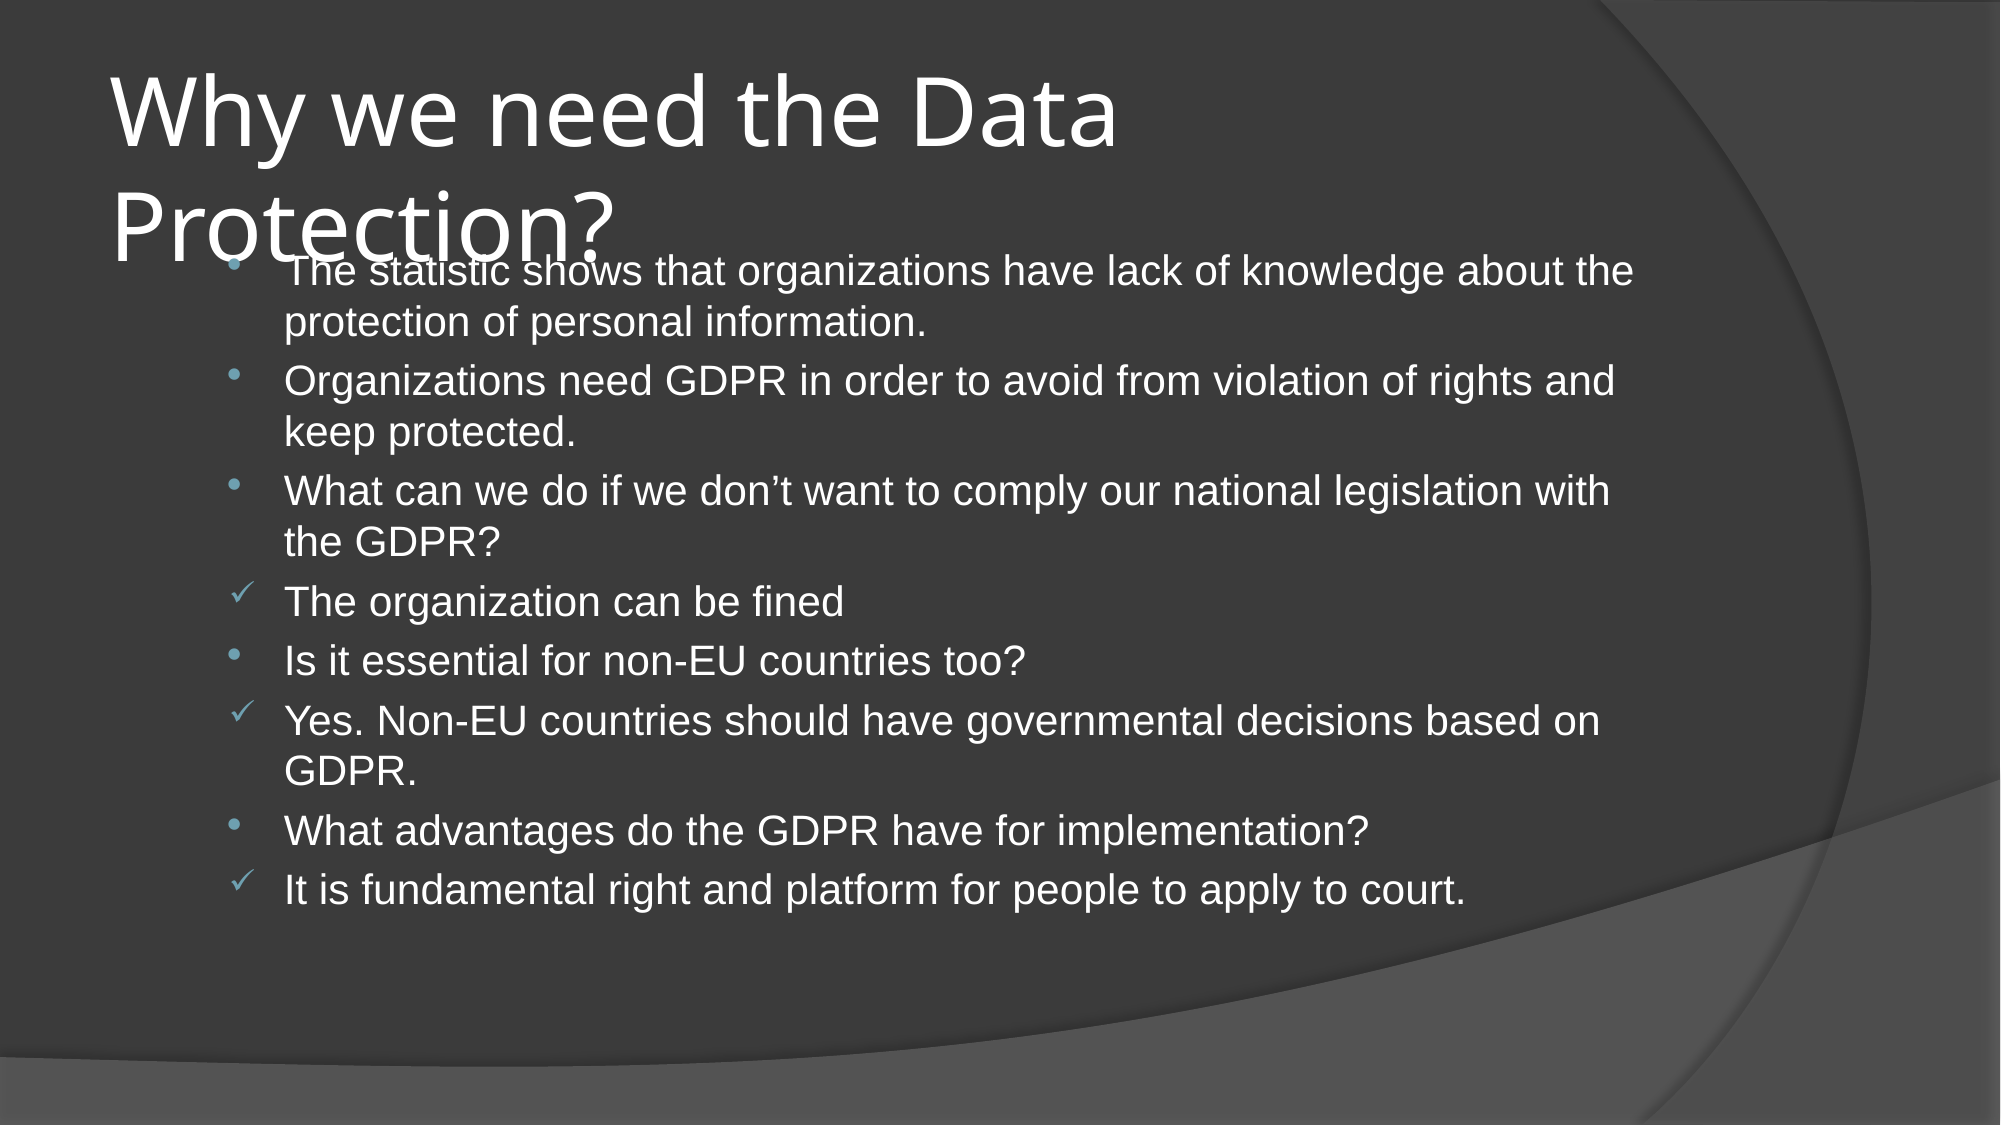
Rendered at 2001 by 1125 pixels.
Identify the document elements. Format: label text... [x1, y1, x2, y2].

title Why we need the Data Protection? [101, 51, 1645, 281]
list The statistic shows that organizations have lack of knowledge about the protection of personal information. Organizations need GDPR in order to avoid from violation of rights and keep protected. What can we do if we don’t want to comply our national legislation with the GDPR? The organization can be fined Is it essential for non-EU countries too? Yes. Non-EU countries should have governmental decisions based on GDPR. What advantages do the GDPR have for implementation? It is fundamental right and platform for people to apply to court. [208, 235, 1677, 924]
